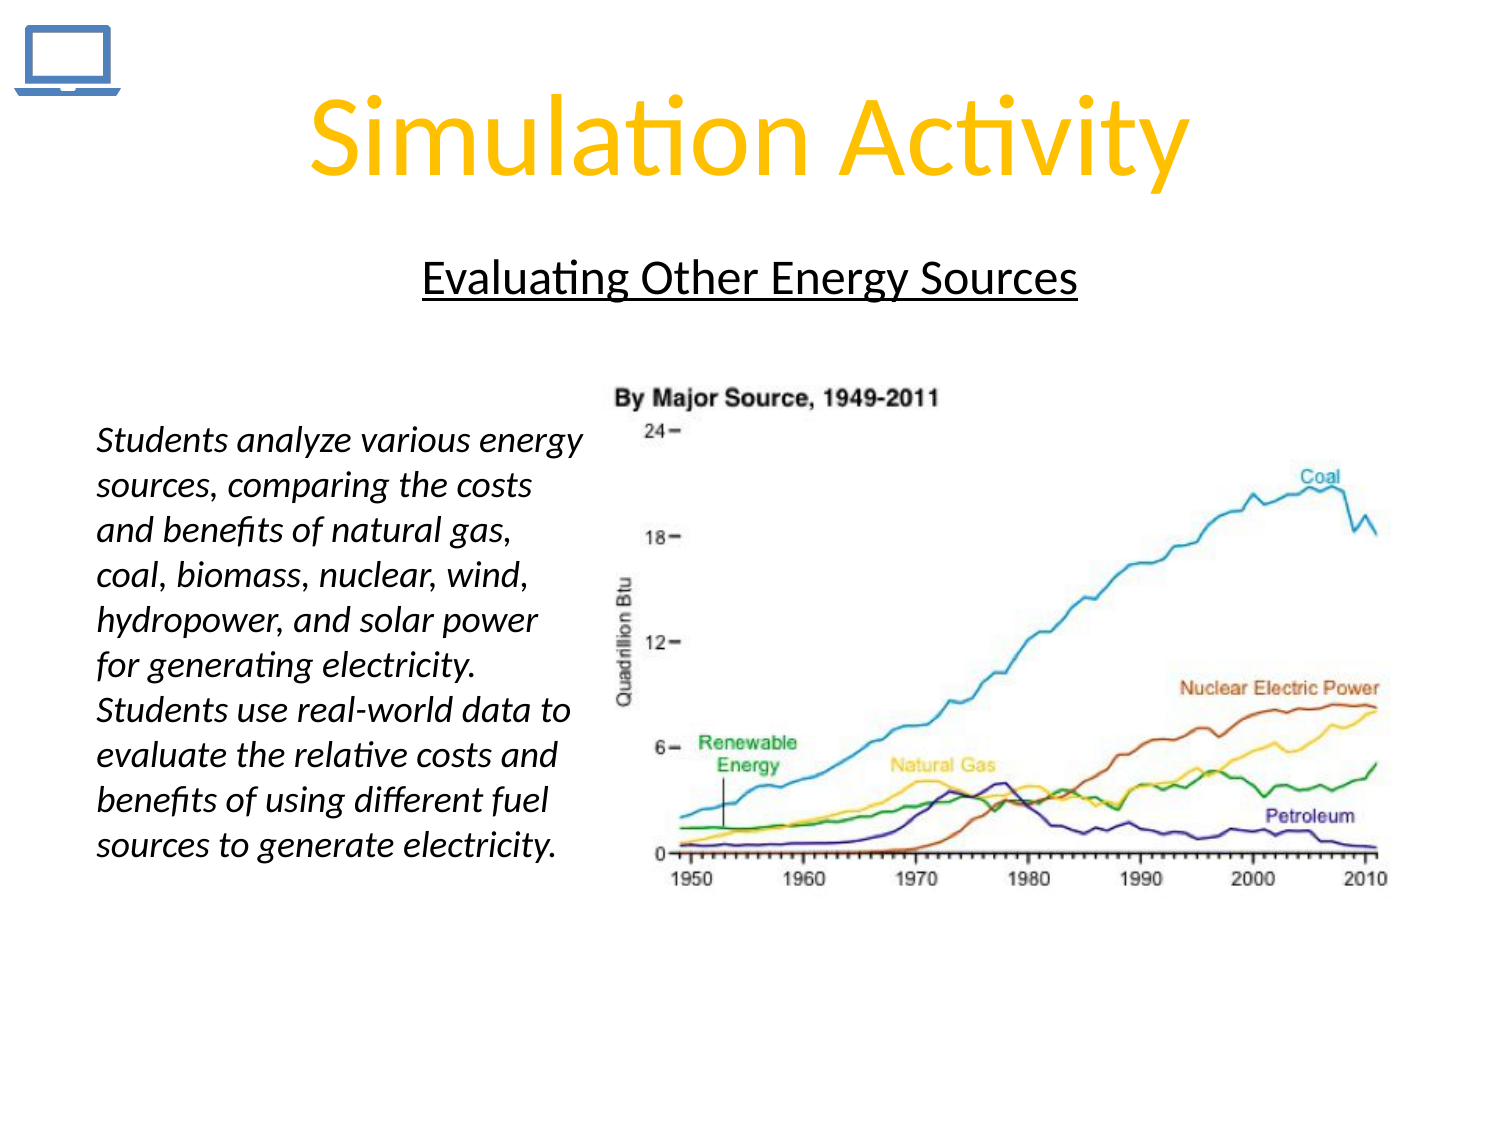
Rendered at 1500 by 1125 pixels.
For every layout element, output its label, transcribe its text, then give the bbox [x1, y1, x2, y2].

text_box [7, 0, 128, 121]
text_box Simulation Activity [290, 51, 1210, 207]
text_box Students analyze various energy sources, comparing the costs and benefits of natural gas, coal, biomass, nuclear, wind, hydropower, and solar power for generating electricity. Students use real-world data to evaluate the relative costs and benefits of using different fuel sources to generate electricity. [81, 400, 585, 881]
picture [590, 385, 1419, 900]
text_box Evaluating Other Energy Sources [400, 229, 1100, 320]
